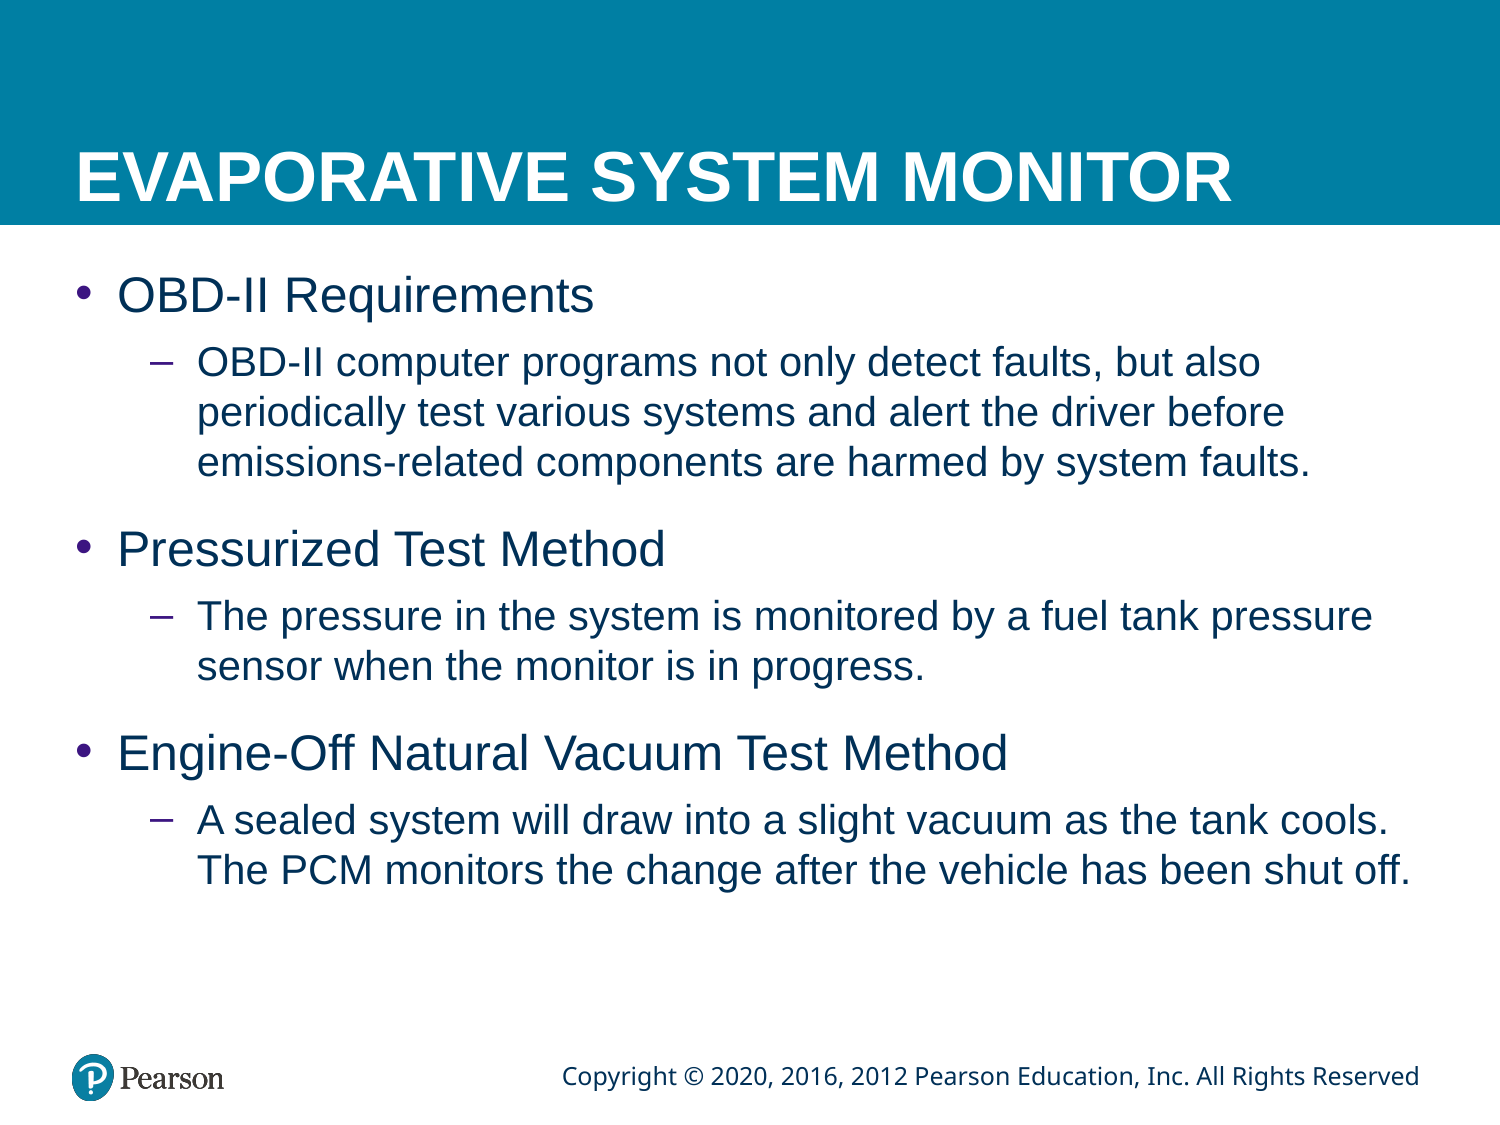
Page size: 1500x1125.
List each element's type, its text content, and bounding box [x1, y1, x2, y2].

title EVAPORATIVE SYSTEM MONITOR [75, 35, 1425, 216]
picture [98, 1054, 224, 1101]
picture [80, 1063, 106, 1088]
picture [72, 1088, 83, 1101]
picture [72, 1054, 87, 1070]
list OBD-II Requirements OBD-II computer programs not only detect faults, but also periodically test various systems and alert the driver before emissions-related components are harmed by system faults. Pressurized Test Method The pressure in the system is monitored by a fuel tank pressure sensor when the monitor is in progress. Engine-Off Natural Vacuum Test Method A sealed system will draw into a slight vacuum as the tank cools. The PCM monitors the change after the vehicle has been shut off. [75, 262, 1425, 1005]
